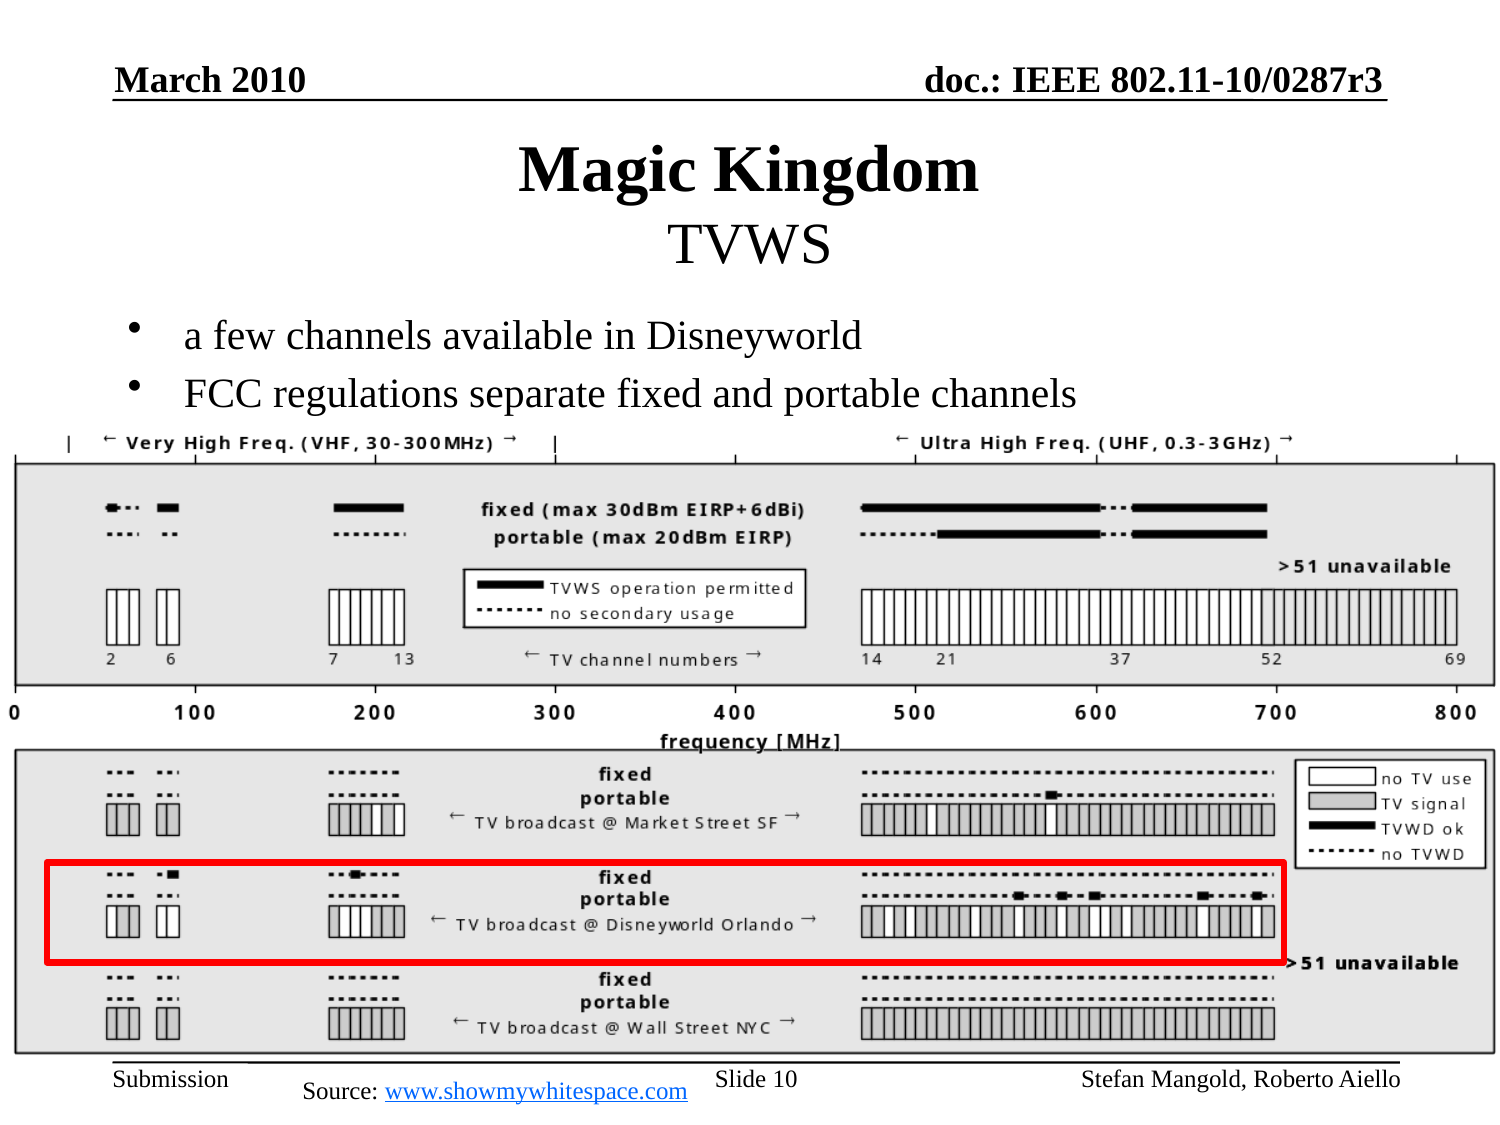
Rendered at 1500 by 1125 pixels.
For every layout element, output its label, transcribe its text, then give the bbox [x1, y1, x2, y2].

picture [0, 422, 1500, 1070]
list a few channels available in Disneyworld FCC regulations separate fixed and portable channels [112, 299, 1388, 421]
footer Stefan Mangold, Roberto Aiello [1076, 1078, 1402, 1093]
text_box Source: www.showmywhitespace.com [287, 1078, 763, 1112]
title Magic Kingdom TVWS [112, 112, 1388, 288]
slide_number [114, 54, 309, 101]
slide_number Slide 10 [763, 1078, 800, 1093]
